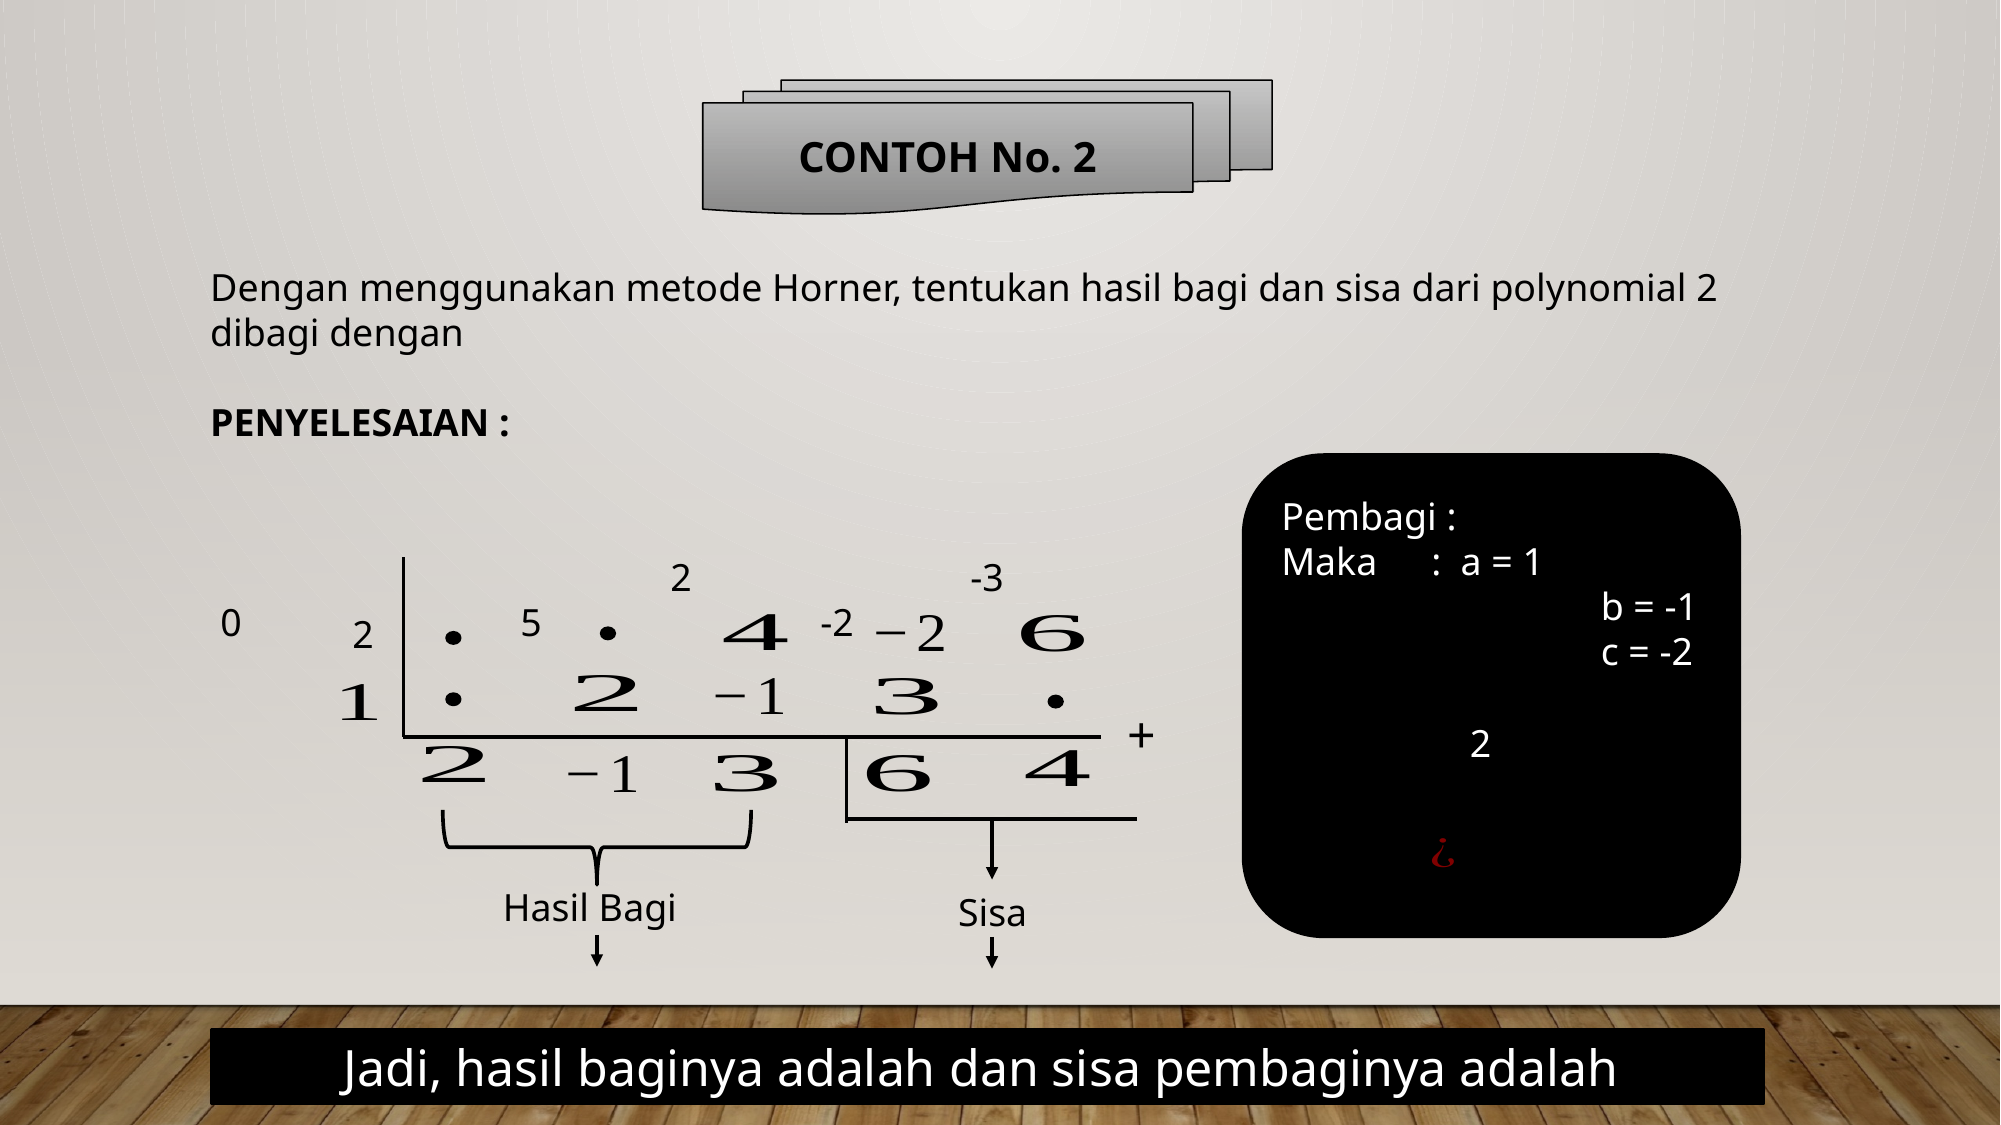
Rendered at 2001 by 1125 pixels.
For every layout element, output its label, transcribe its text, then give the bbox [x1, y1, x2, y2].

text_box + [1112, 695, 1179, 771]
text_box [440, 809, 753, 887]
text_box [403, 556, 1102, 738]
picture [0, 1005, 2000, 1125]
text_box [846, 738, 1138, 880]
text_box CONTOH No. 2 [701, 79, 1273, 215]
text_box 2 [337, 603, 387, 664]
